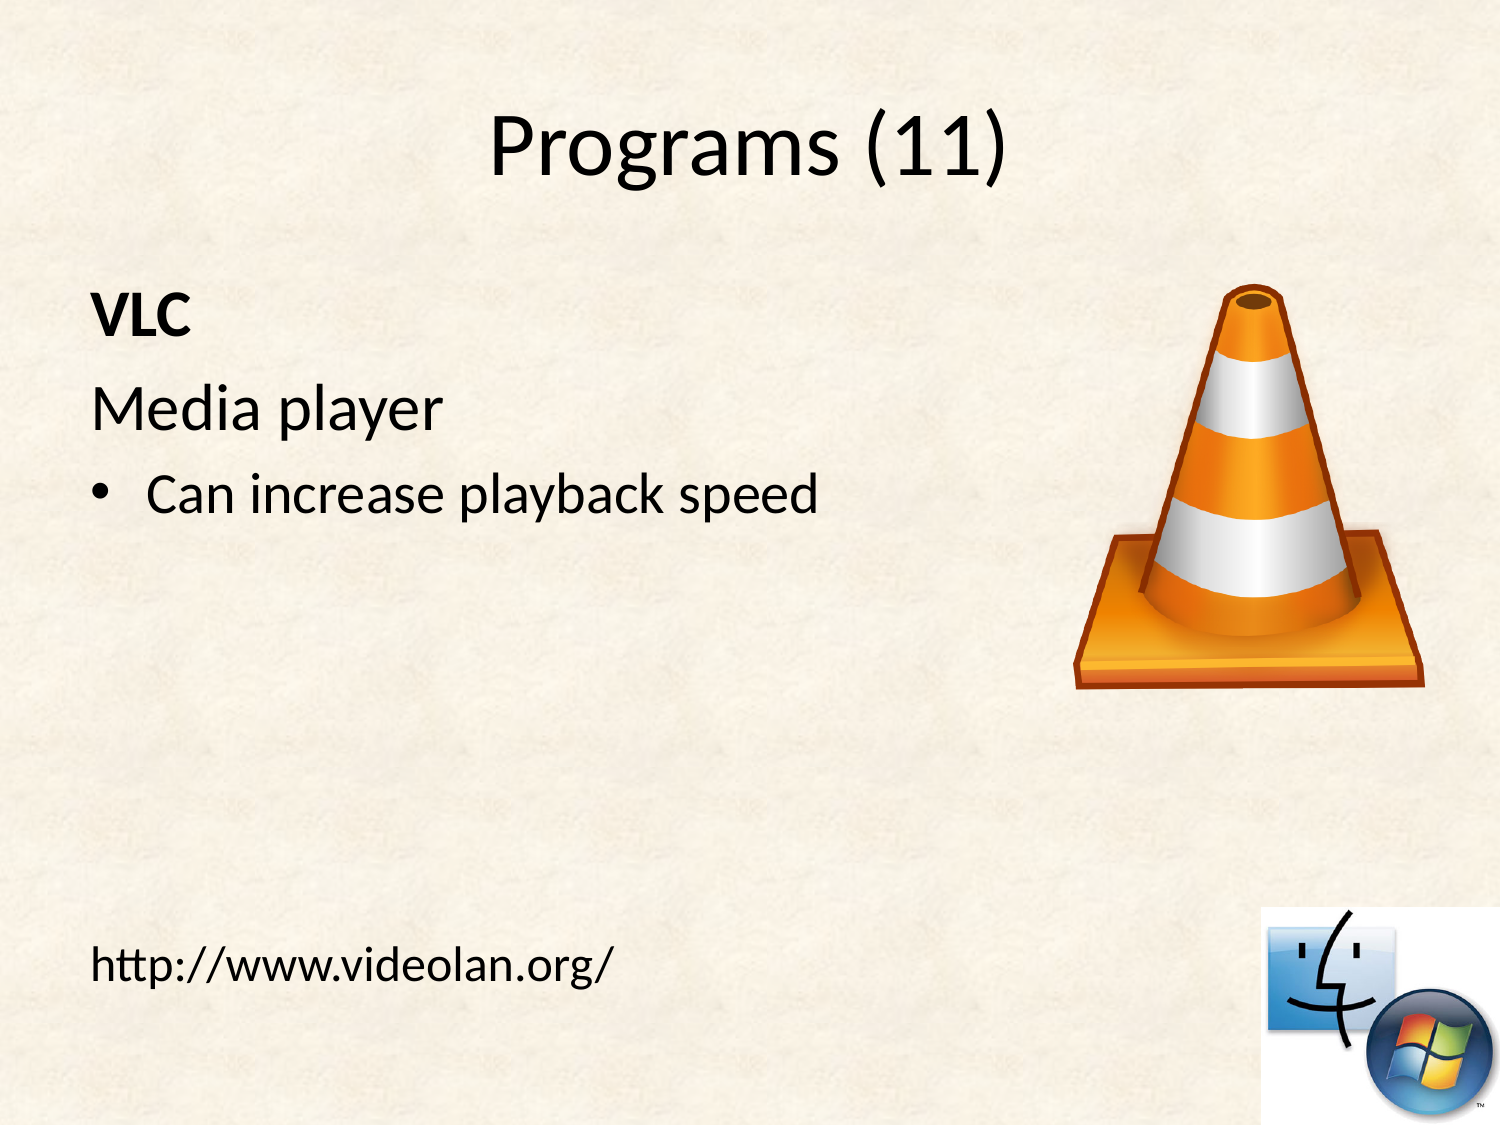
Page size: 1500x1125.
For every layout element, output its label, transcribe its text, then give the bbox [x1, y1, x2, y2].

list VLC Media player Can increase playback speed http://www.videolan.org/ [75, 262, 1425, 1057]
picture [1044, 281, 1461, 698]
title Programs (11) [75, 45, 1425, 233]
picture [1261, 906, 1500, 1125]
